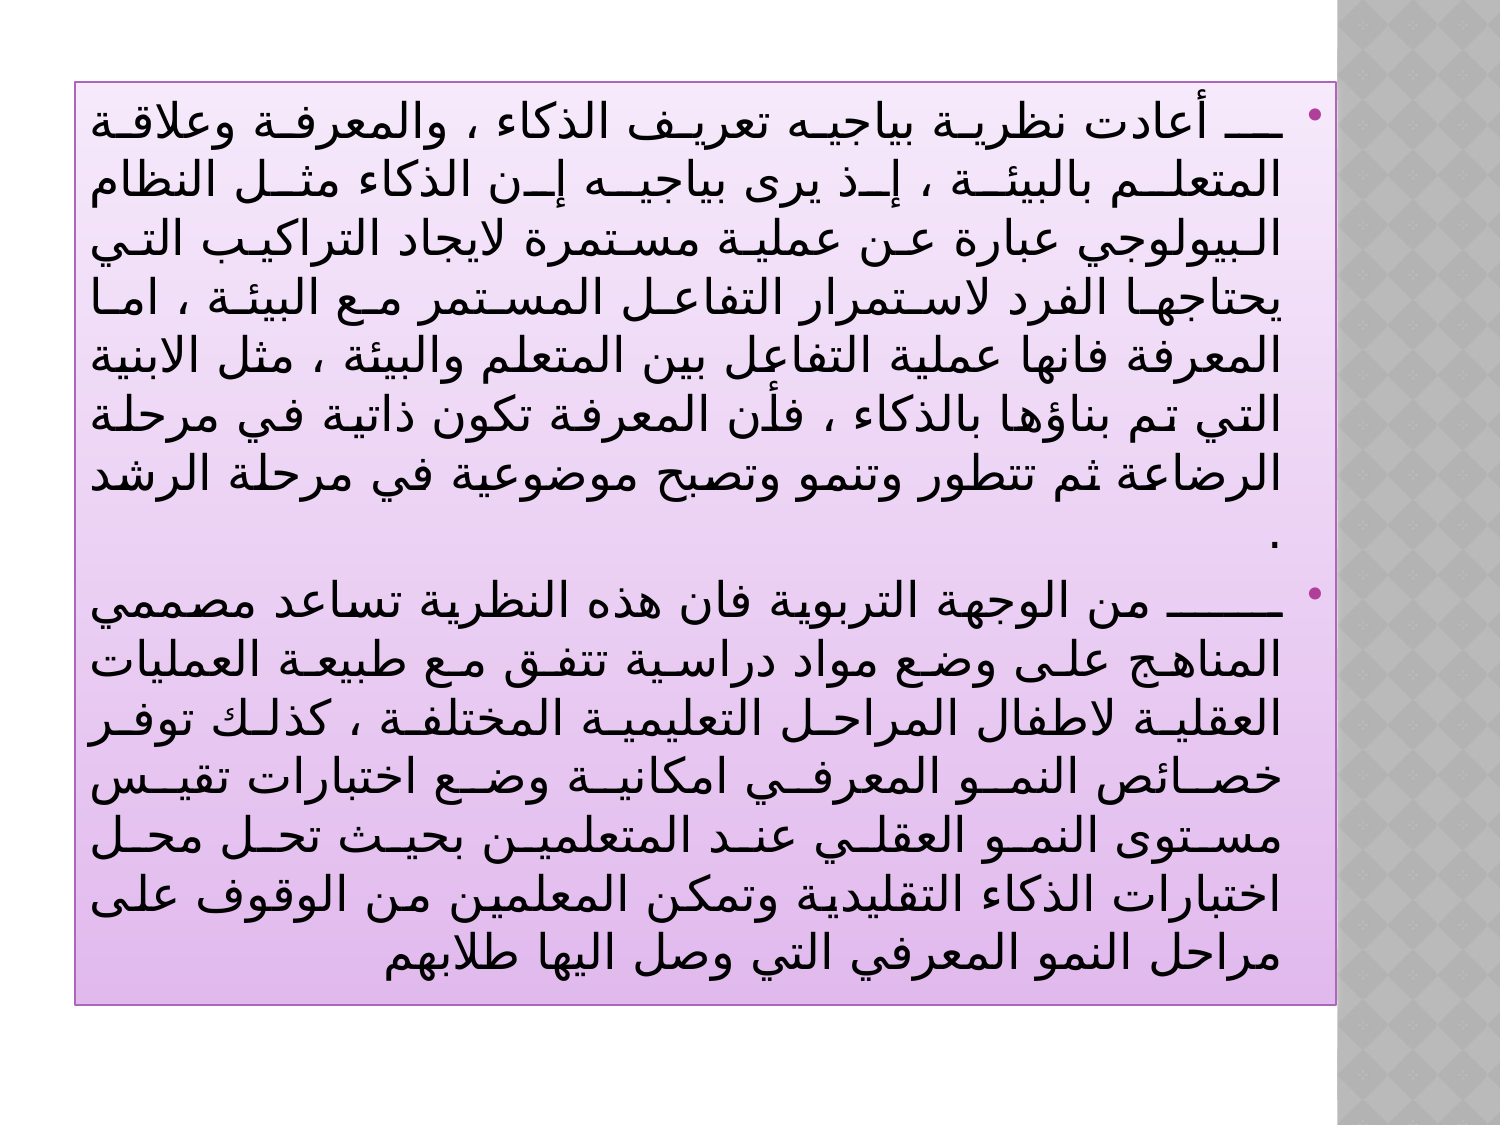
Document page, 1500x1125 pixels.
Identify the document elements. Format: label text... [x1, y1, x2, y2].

list ـــ أعادت نظرية بياجيه تعريف الذكاء ، والمعرفة وعلاقة المتعلم بالبيئة ، إذ يرى بياجيه إن الذكاء مثل النظام البيولوجي عبارة عن عملية مستمرة لايجاد التراكيب التي يحتاجها الفرد لاستمرار التفاعل المستمر مع البيئة ، اما المعرفة فانها عملية التفاعل بين المتعلم والبيئة ، مثل الابنية التي تم بناؤها بالذكاء ، فأن المعرفة تكون ذاتية في مرحلة الرضاعة ثم تتطور وتنمو وتصبح موضوعية في مرحلة الرشد . ــــــــ من الوجهة التربوية فان هذه النظرية تساعد مصممي المناهج على وضع مواد دراسية تتفق مع طبيعة العمليات العقلية لاطفال المراحل التعليمية المختلفة ، كذلك توفر خصائص النمو المعرفي امكانية وضع اختبارات تقيس مستوى النمو العقلي عند المتعلمين بحيث تحل محل اختبارات الذكاء التقليدية وتمكن المعلمين من الوقوف على مراحل النمو المعرفي التي وصل اليها طلابهم [74, 81, 1337, 1006]
